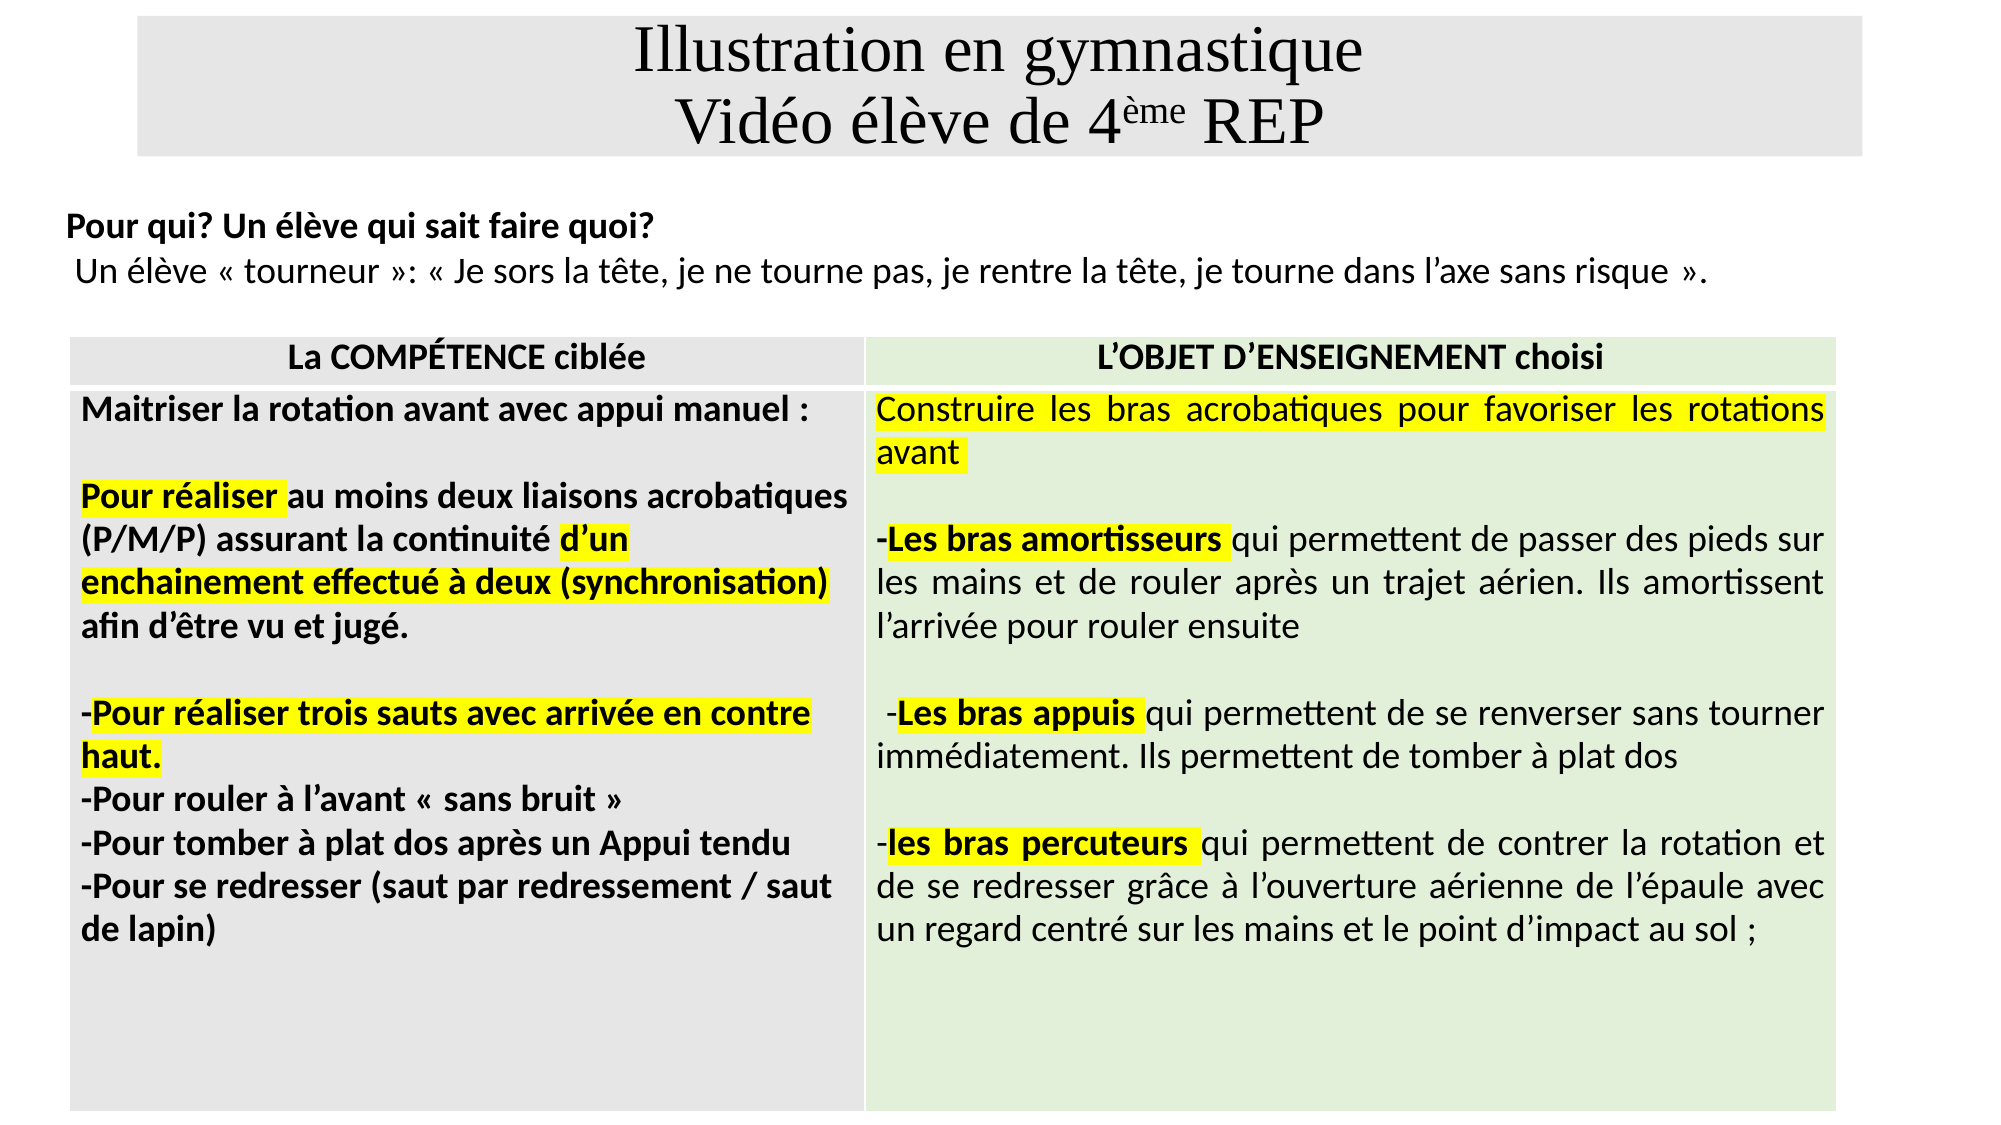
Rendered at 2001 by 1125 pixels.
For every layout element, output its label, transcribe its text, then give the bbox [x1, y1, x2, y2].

table_cell Construire les bras acrobatiques pour favoriser les rotations avant -Les bras amortisseurs qui permettent de passer des pieds sur les mains et de rouler après un trajet aérien. Ils amortissent l’arrivée pour rouler ensuite -Les bras appuis qui permettent de se renverser sans tourner immédiatement. Ils permettent de tomber à plat dos -les bras percuteurs qui permettent de contrer la rotation et de se redresser grâce à l’ouverture aérienne de l’épaule avec un regard centré sur les mains et le point d’impact au sol ; [866, 391, 1836, 1111]
text_box Illustration en gymnastique Vidéo élève de 4ème REP [137, 15, 1863, 157]
table_cell Maitriser la rotation avant avec appui manuel : Pour réaliser au moins deux liaisons acrobatiques (P/M/P) assurant la continuité d’un enchainement effectué à deux (synchronisation) afin d’être vu et jugé. -Pour réaliser trois sauts avec arrivée en contre haut. -Pour rouler à l’avant « sans bruit » -Pour tomber à plat dos après un Appui tendu -Pour se redresser (saut par redressement / saut de lapin) [70, 391, 864, 1111]
table_header L’OBJET D’ENSEIGNEMENT choisi [866, 337, 1836, 385]
text_box Pour qui? Un élève qui sait faire quoi? Un élève « tourneur »: « Je sors la tête, je ne tourne pas, je rentre la tête, je tourne dans l’axe sans risque ». [51, 193, 1837, 298]
table_header La COMPÉTENCE ciblée [70, 337, 864, 385]
